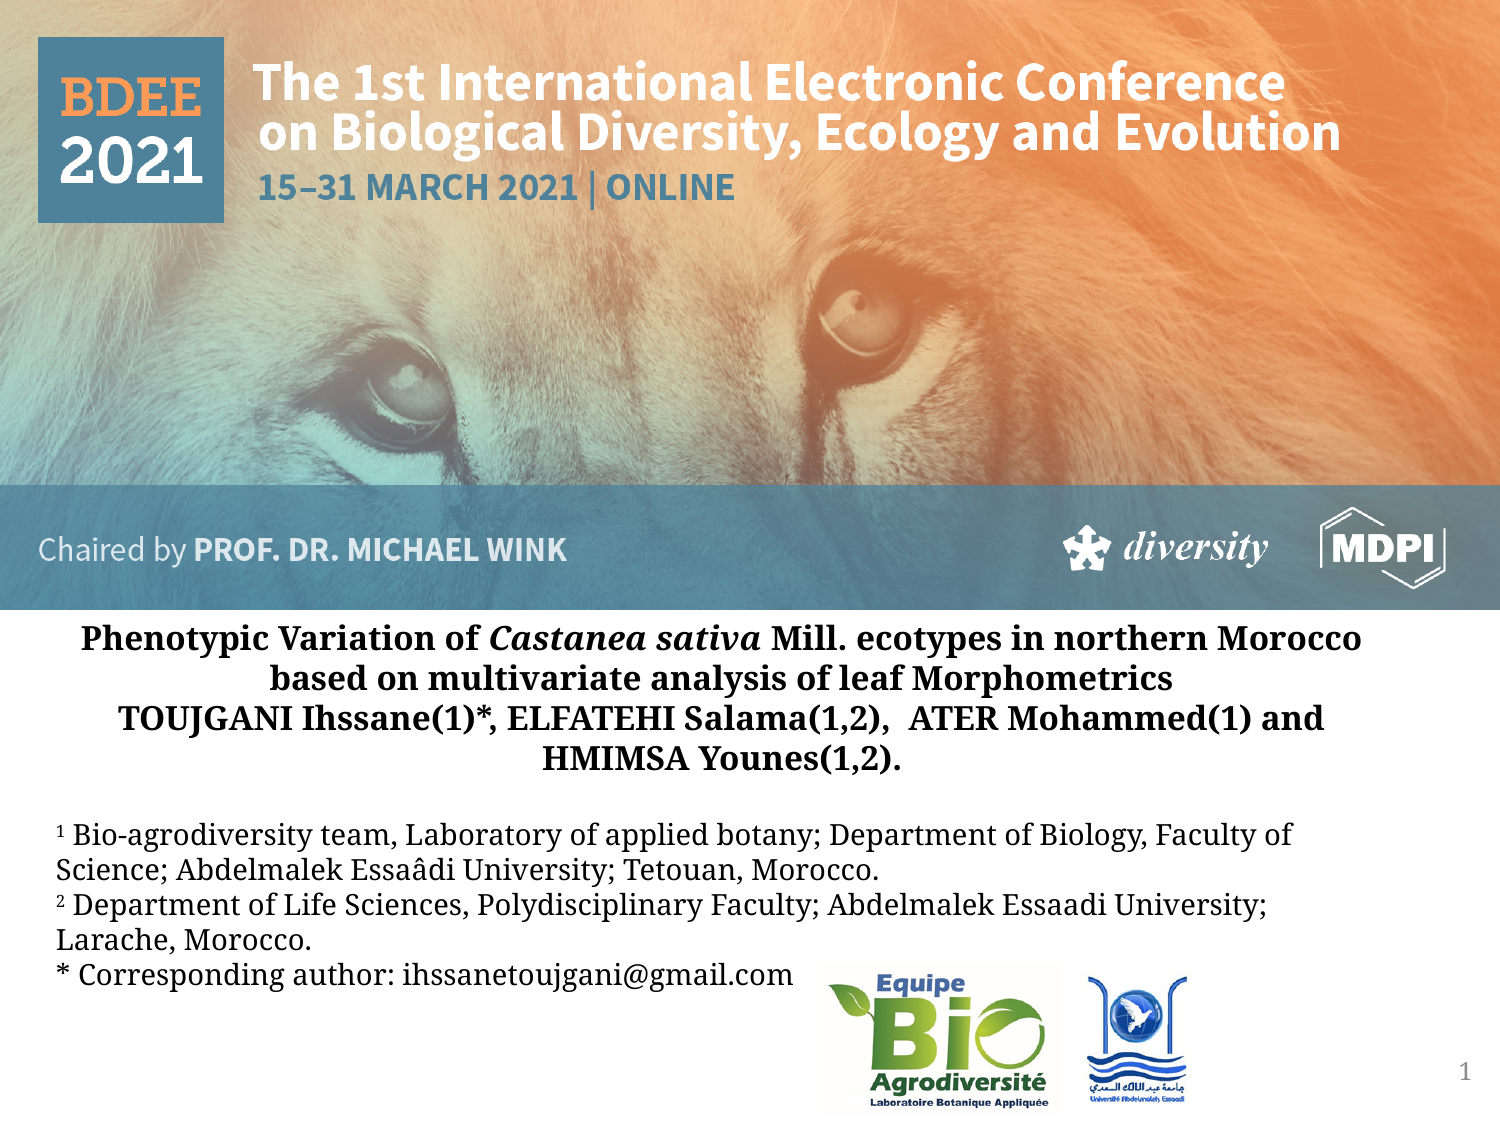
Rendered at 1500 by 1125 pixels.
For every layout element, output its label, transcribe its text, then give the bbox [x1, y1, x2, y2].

picture [0, 0, 1500, 610]
text_box Phenotypic Variation of Castanea sativa Mill. ecotypes in northern Morocco based on multivariate analysis of leaf Morphometrics TOUJGANI Ihssane(1)*, ELFATEHI Salama(1,2), ATER Mohammed(1) and HMIMSA Younes(1,2). 1 Bio-agrodiversity team, Laboratory of applied botany; Department of Biology, Faculty of Science; Abdelmalek Essaâdi University; Tetouan, Morocco. 2 Department of Life Sciences, Polydisciplinary Faculty; Abdelmalek Essaadi University; Larache, Morocco. * Corresponding author: ihssanetoujgani@gmail.com [40, 610, 1404, 999]
picture [819, 959, 1197, 1116]
slide_number 1 [1197, 1042, 1488, 1103]
